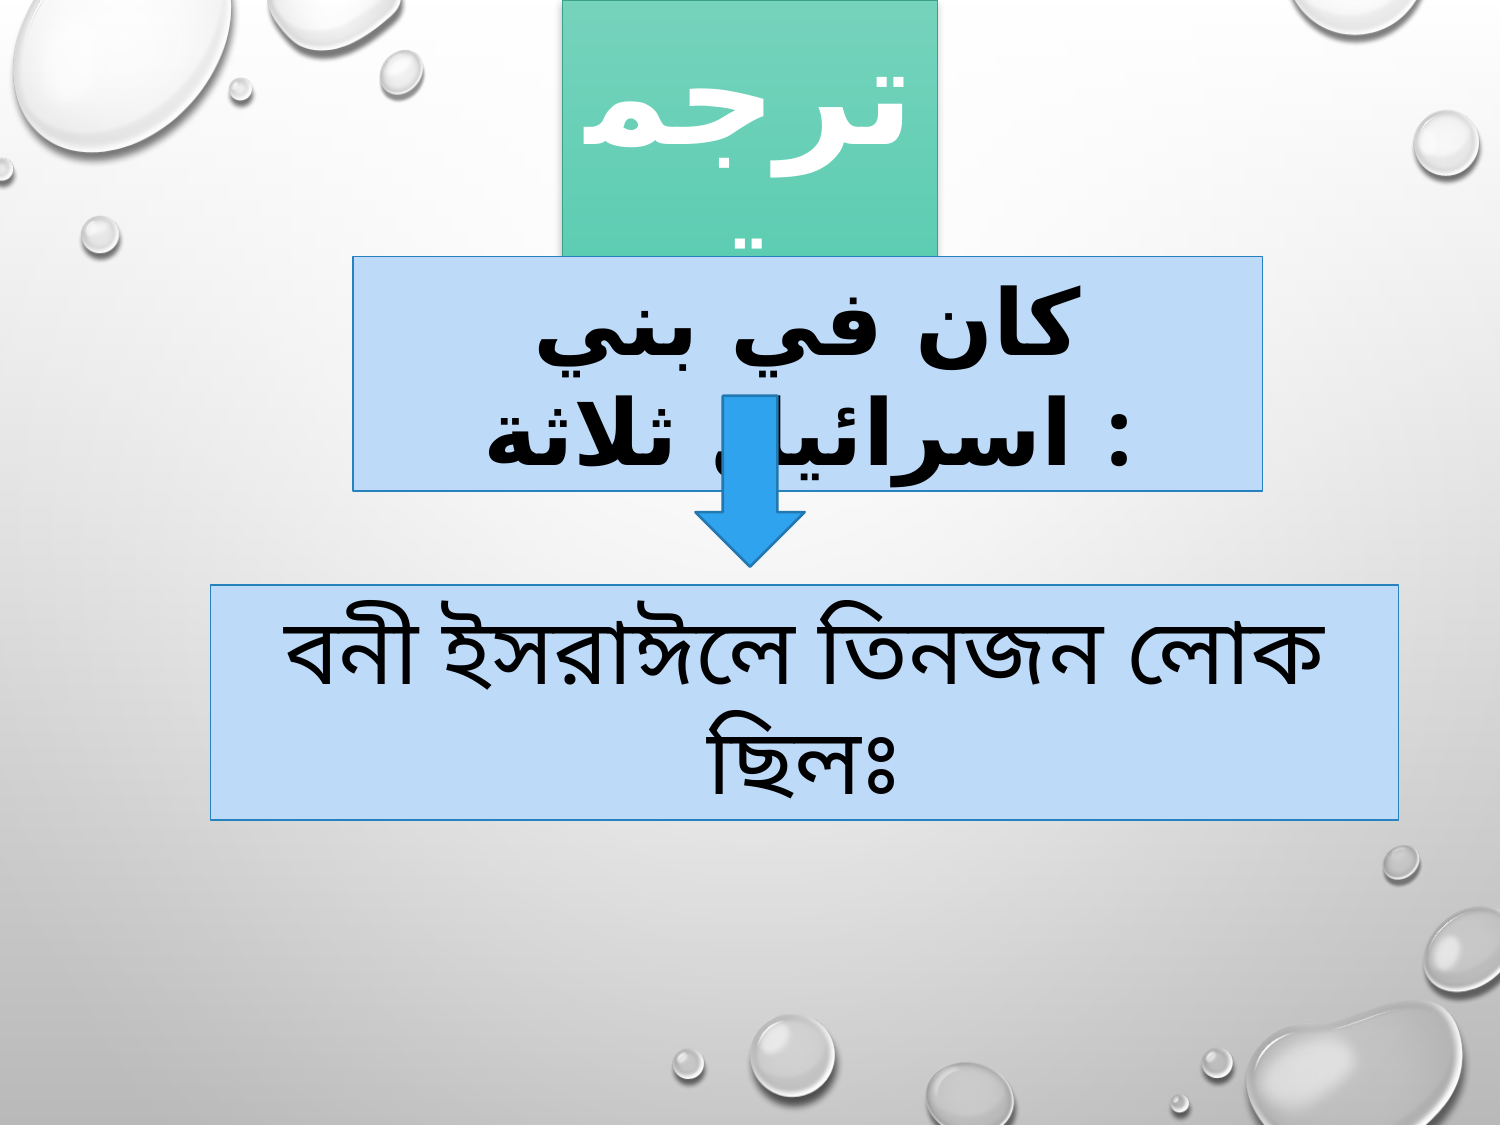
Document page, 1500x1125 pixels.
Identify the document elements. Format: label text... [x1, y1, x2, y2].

text_box [694, 394, 806, 568]
picture [0, 0, 1500, 1125]
text_box বনী ইসরাঈলে তিনজন লোক ছিলঃ [210, 584, 1399, 821]
text_box ترجمة [562, 0, 938, 256]
text_box كان في بني اسرائيل ثلاثة : [352, 256, 1263, 492]
